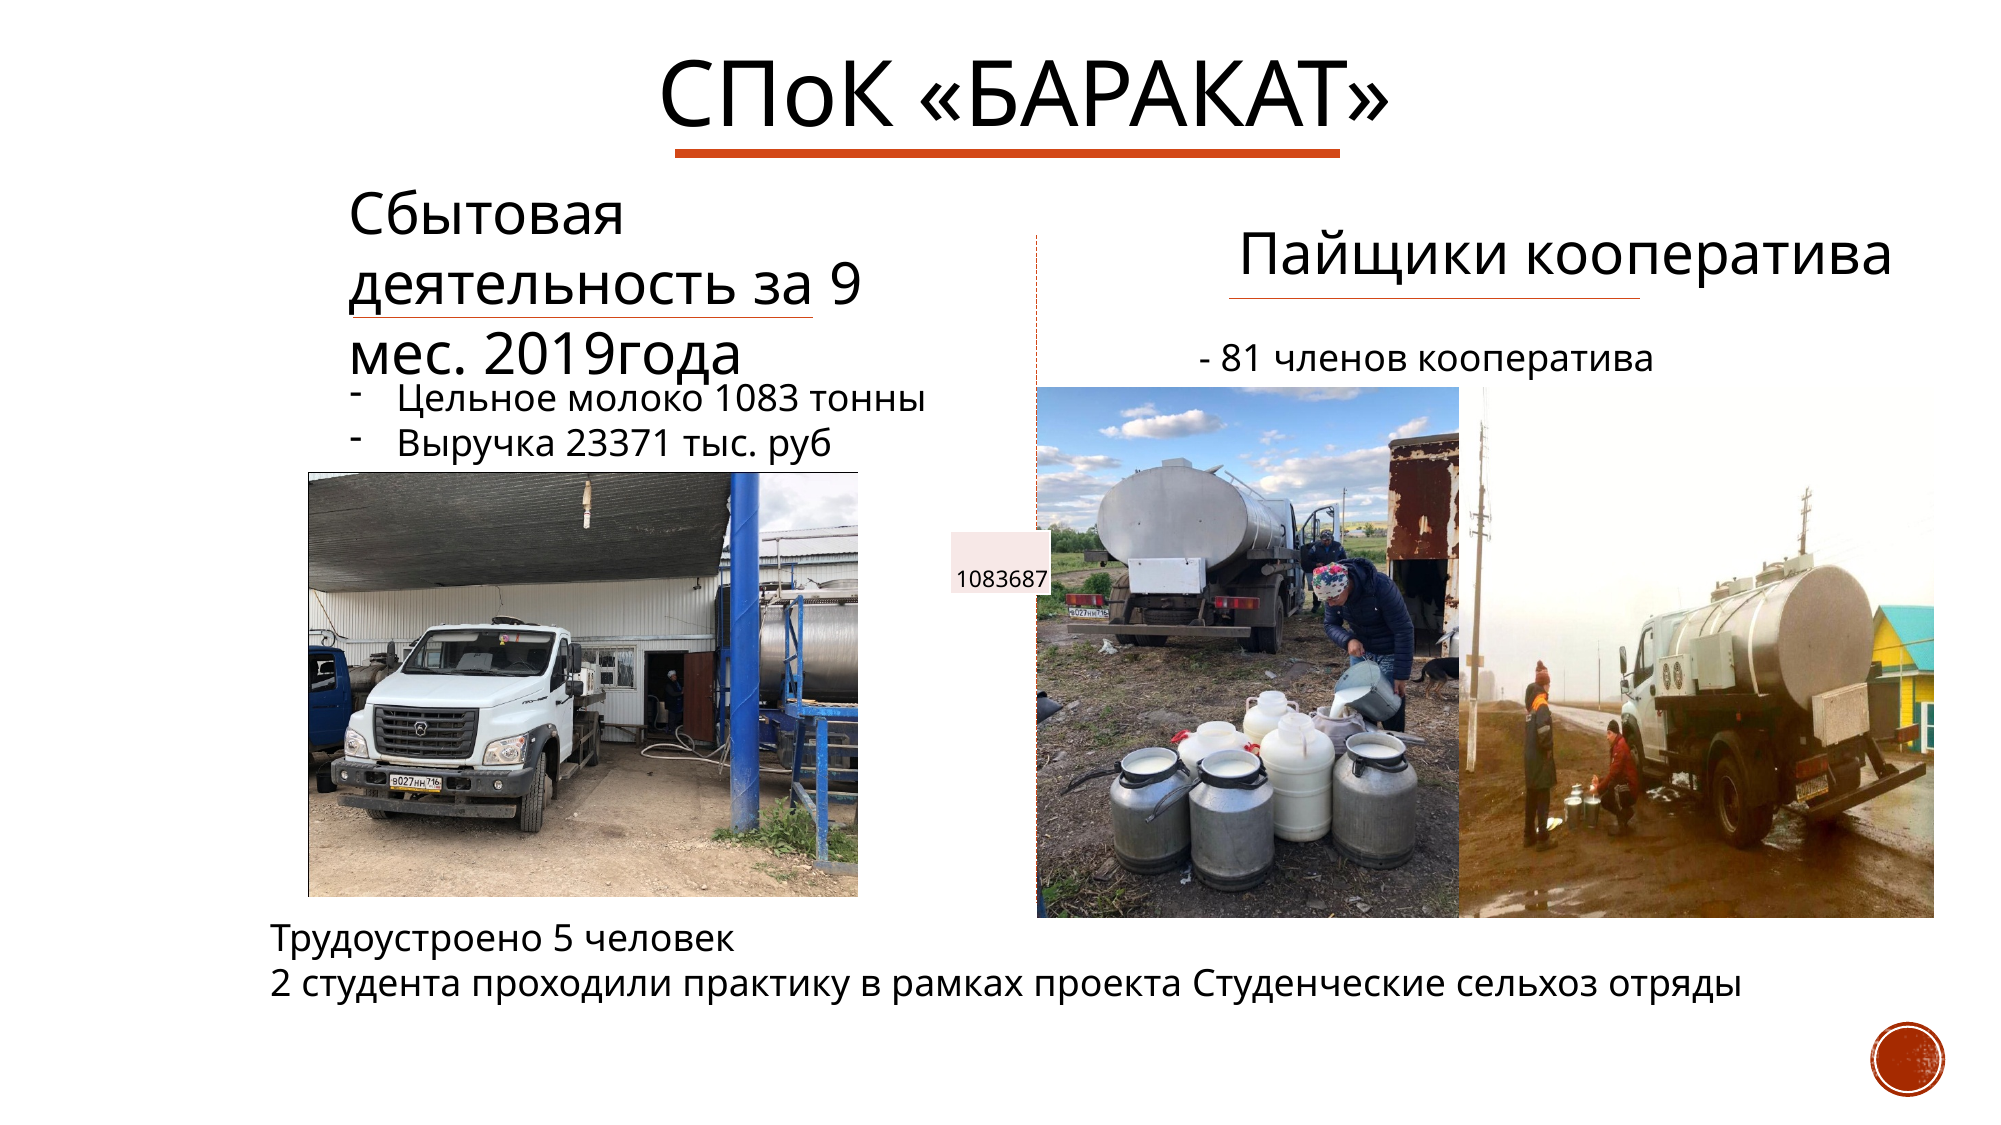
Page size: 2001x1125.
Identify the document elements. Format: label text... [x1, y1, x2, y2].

picture [308, 472, 858, 897]
text_box - 81 членов кооператива [1184, 326, 1680, 387]
text_box Сбытовая деятельность за 9 мес. 2019года [333, 168, 1008, 394]
picture [1037, 387, 1934, 918]
text_box Цельное молоко 1083 тонны Выручка 23371 тыс. руб [334, 366, 952, 472]
table_header 1083687 [951, 532, 1038, 593]
text_box Пайщики кооператива [1223, 208, 1924, 294]
text_box СПоК «БАРАКАТ» [642, 27, 1408, 152]
text_box Трудоустроено 5 человек 2 студента проходили практику в рамках проекта Студенческие сельхоз отряды [255, 906, 1759, 1012]
